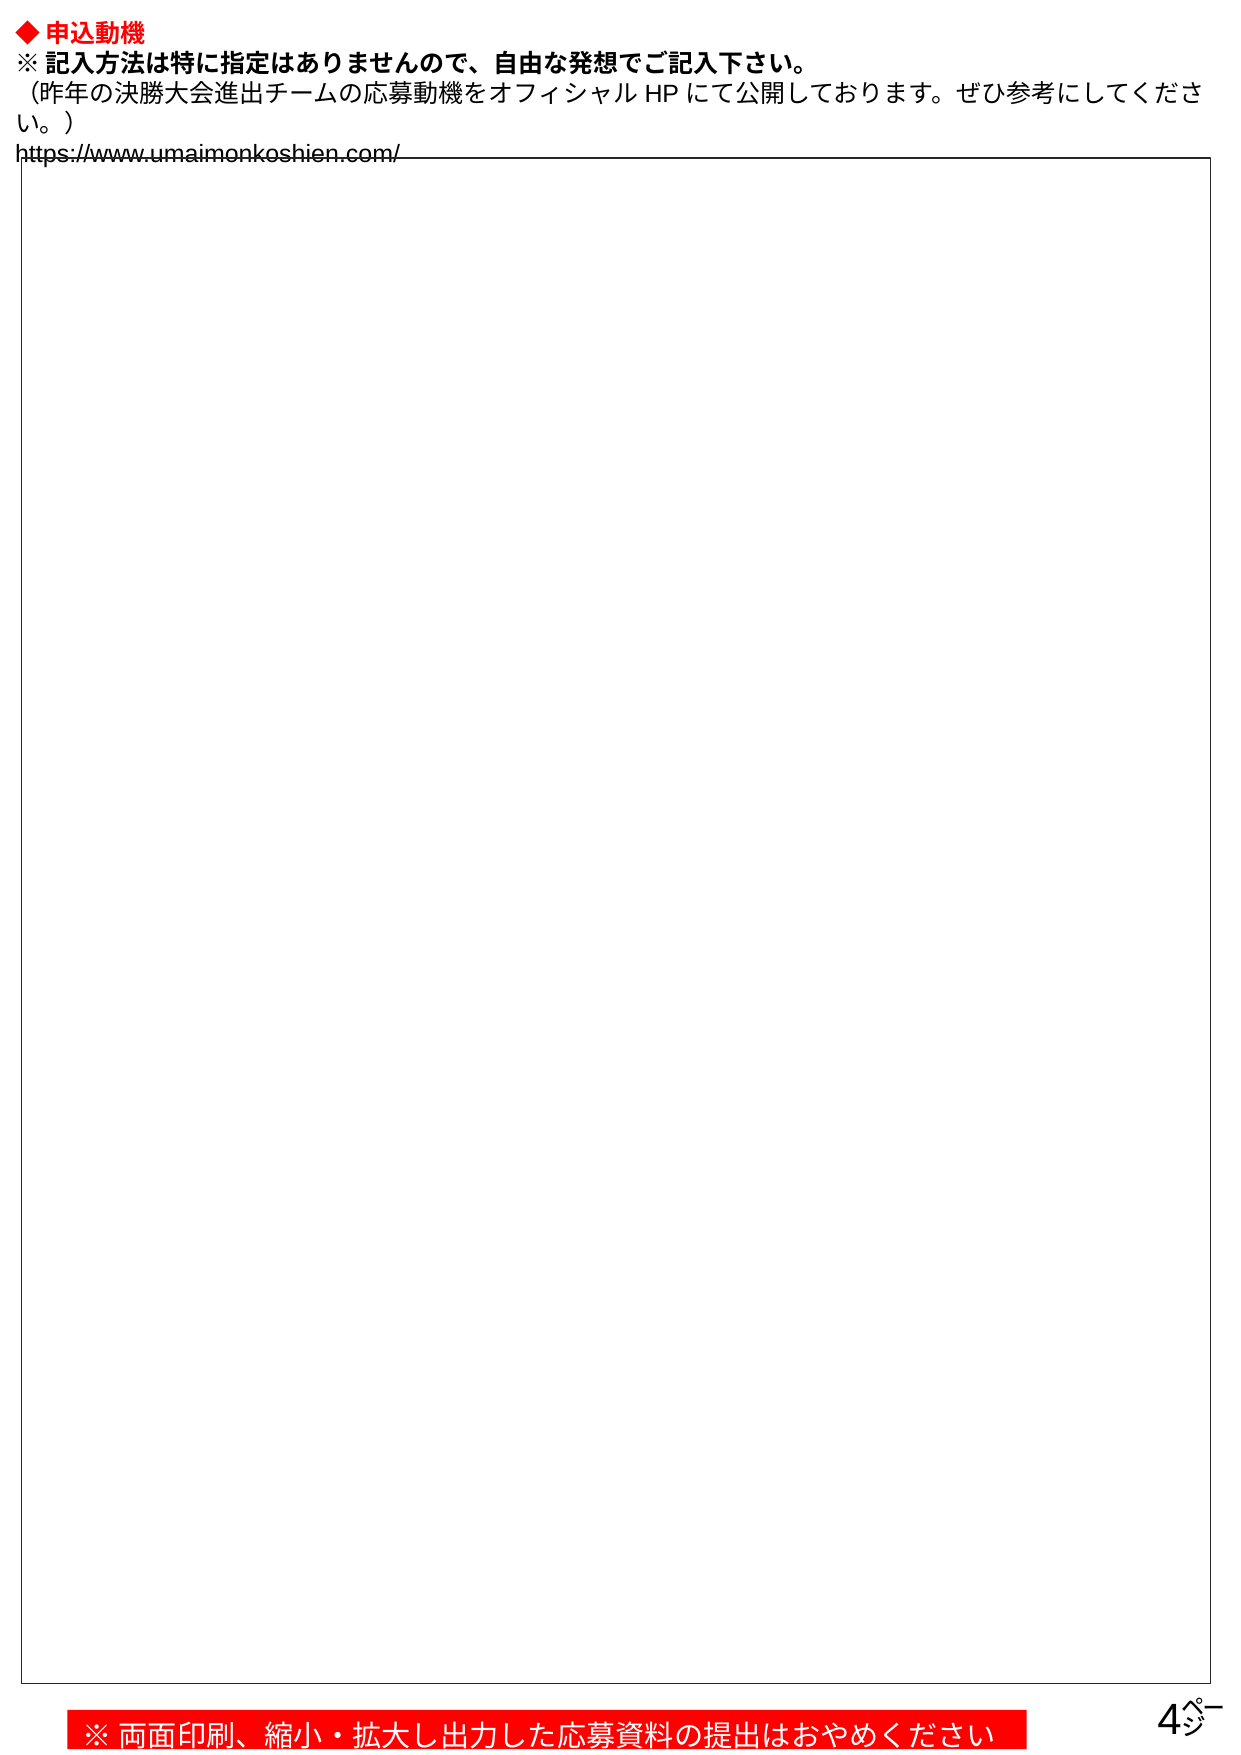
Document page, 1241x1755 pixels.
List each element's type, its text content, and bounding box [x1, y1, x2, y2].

slide_number 4㌻ [951, 1683, 1241, 1755]
text_box ※両面印刷、縮小・拡大し出力した応募資料の提出はおやめください [67, 1709, 1027, 1750]
text_box [21, 157, 1211, 1684]
text_box ◆申込動機 ※記入方法は特に指定はありませんので、自由な発想でご記入下さい。 （昨年の決勝大会進出チームの応募動機をオフィシャルHPにて公開しております。ぜひ参考にしてください。） https://www.umaimonkoshien.com/ [0, 10, 1241, 132]
